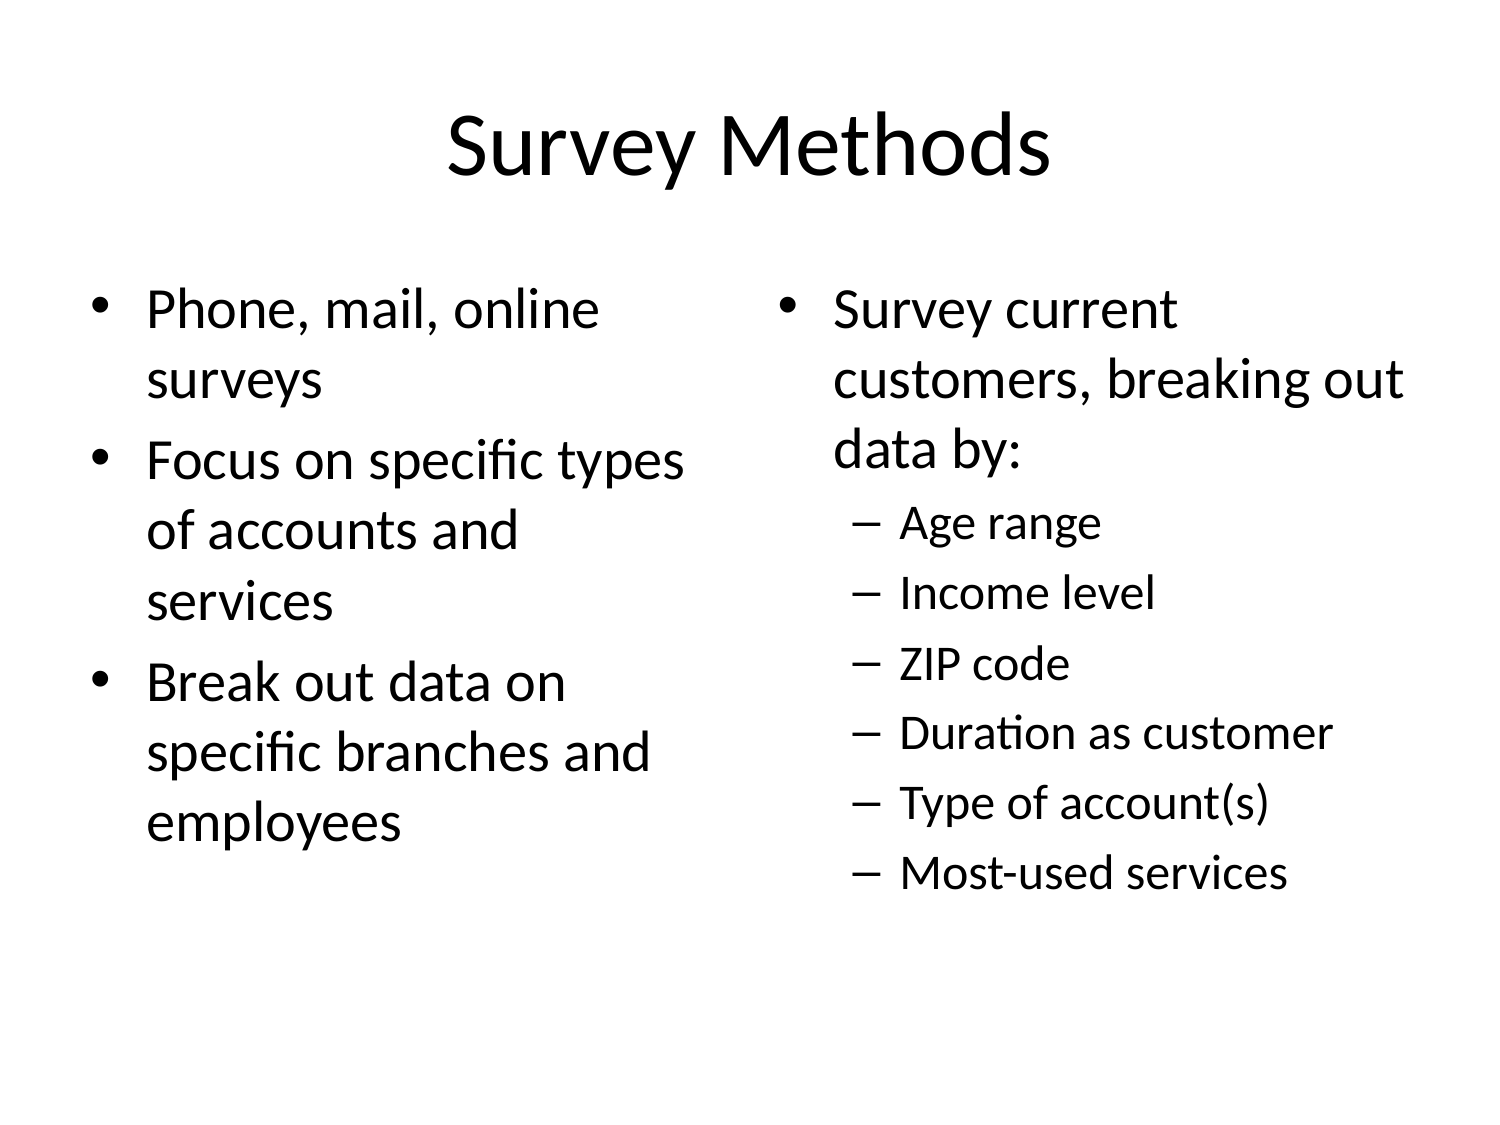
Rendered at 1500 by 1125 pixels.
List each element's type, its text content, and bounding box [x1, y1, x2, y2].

title Survey Methods [75, 45, 1425, 233]
list Phone, mail, online surveys Focus on specific types of accounts and services Break out data on specific branches and employees [75, 262, 738, 1005]
list Survey current customers, breaking out data by: Age range Income level ZIP code Duration as customer Type of account(s) Most-used services [762, 262, 1425, 1005]
